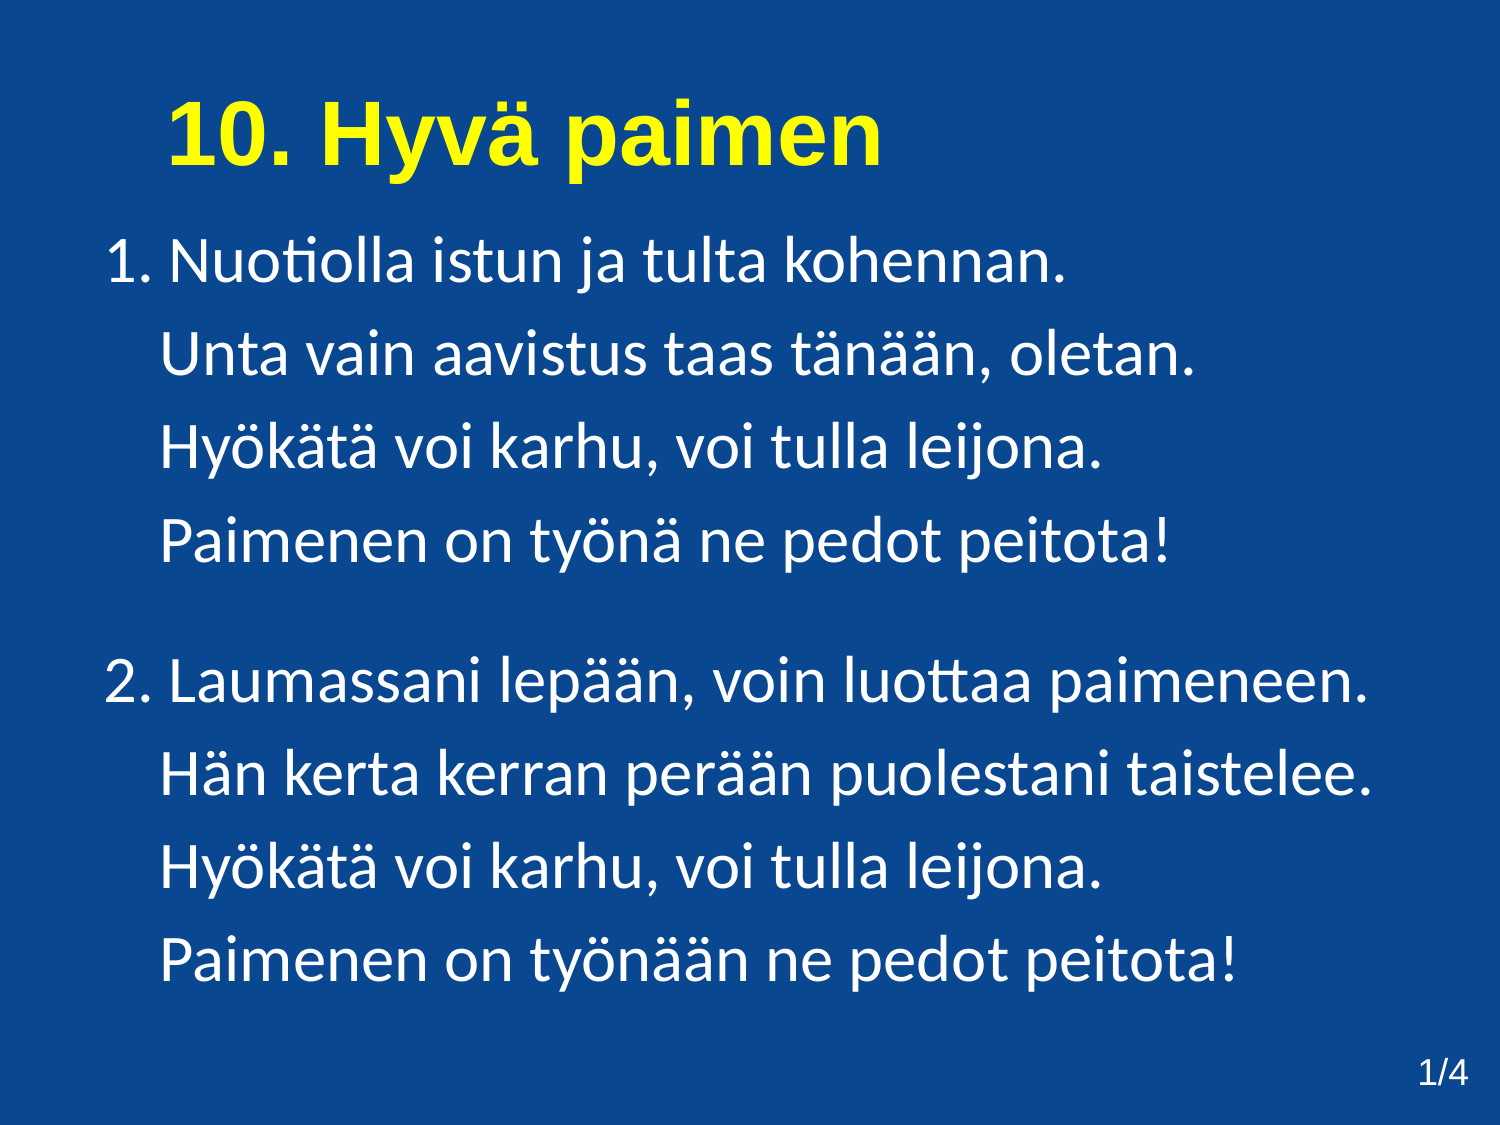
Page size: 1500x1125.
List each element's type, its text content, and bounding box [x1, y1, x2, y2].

text_box 10. Hyvä paimen [151, 66, 900, 191]
text_box 1/4 [1402, 1040, 1485, 1100]
list 1. Nuotiolla istun ja tulta kohennan. Unta vain aavistus taas tänään, oletan. Hyökätä voi karhu, voi tulla leijona. Paimenen on työnä ne pedot peitota! 2. Laumassani lepään, voin luottaa paimeneen. Hän kerta kerran perään puolestani taistelee. Hyökätä voi karhu, voi tulla leijona. Paimenen on työnään ne pedot peitota! [88, 207, 1500, 1102]
